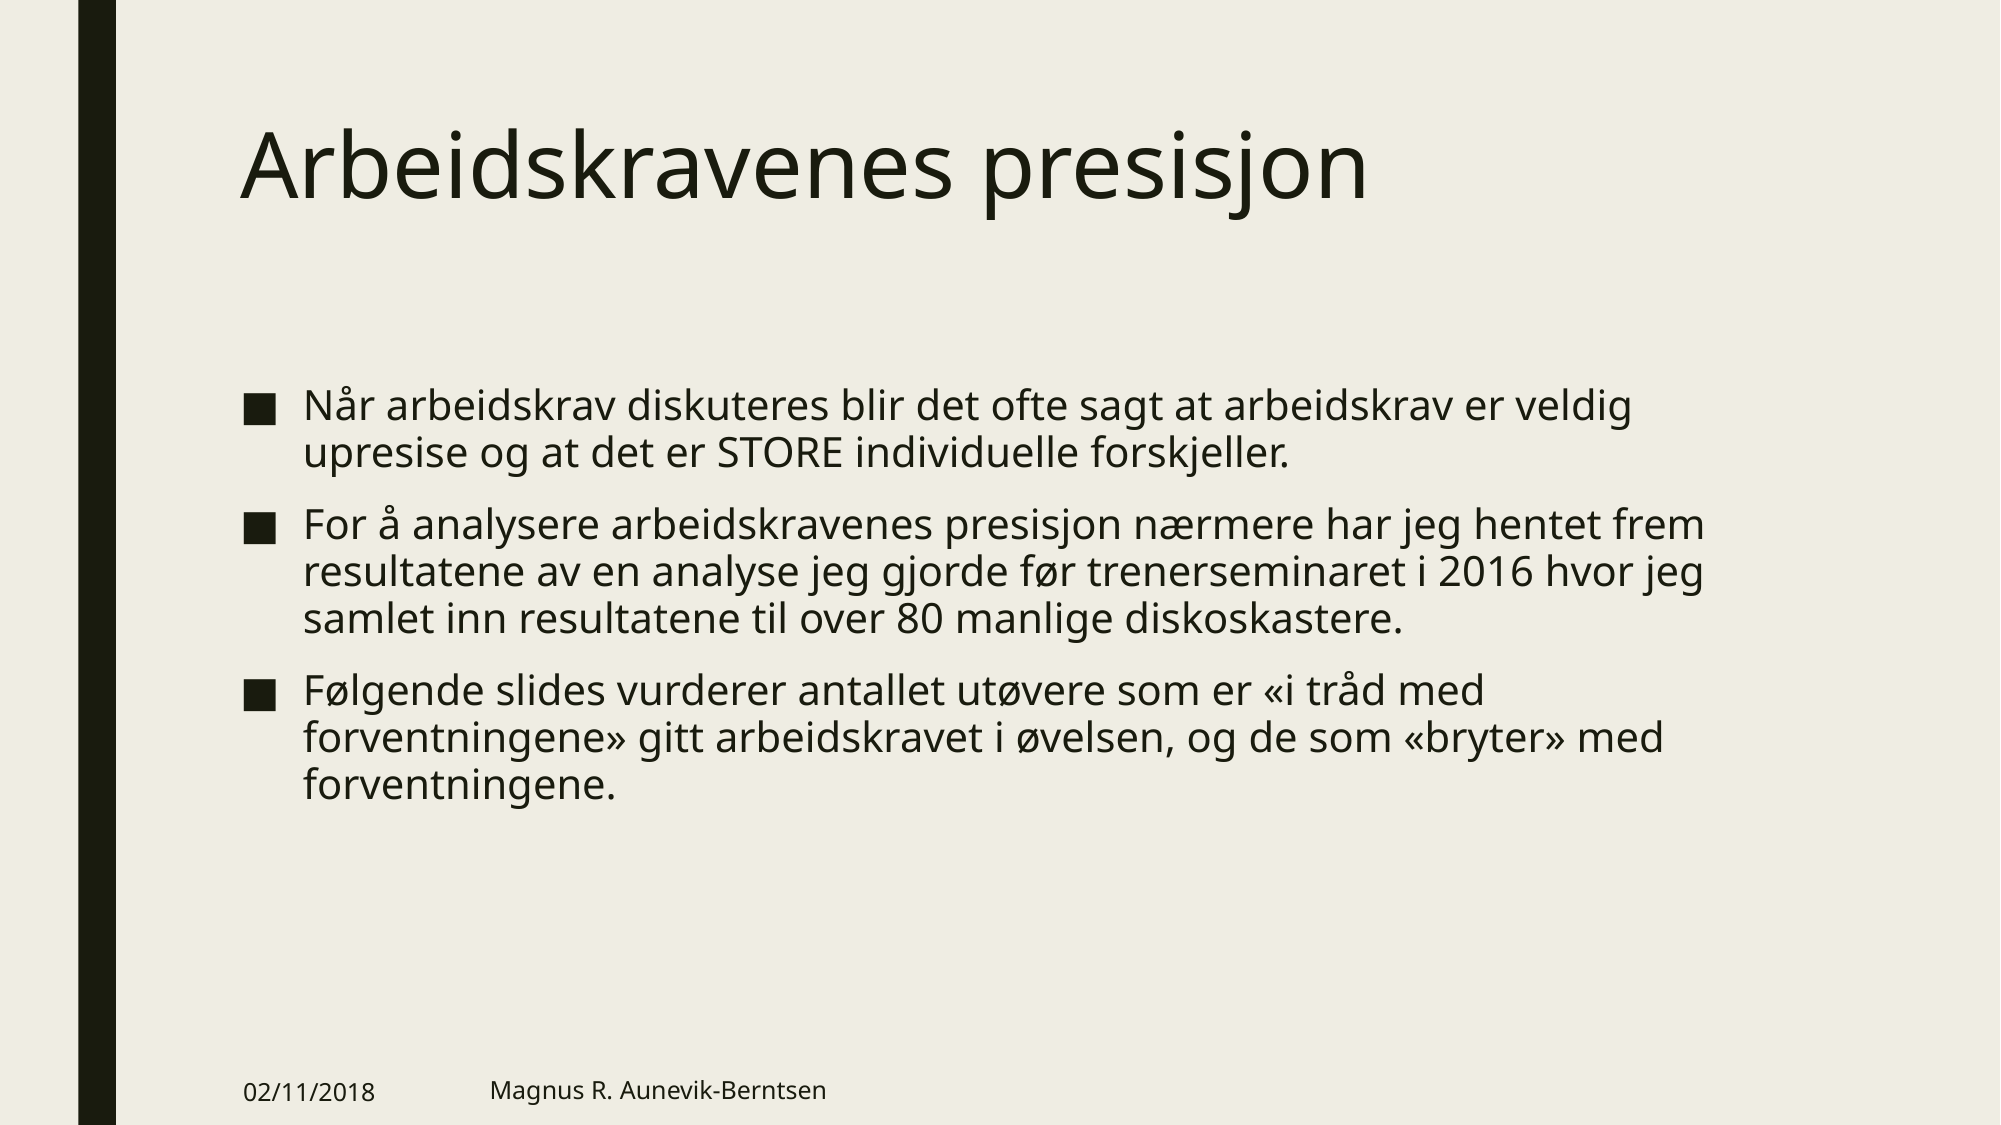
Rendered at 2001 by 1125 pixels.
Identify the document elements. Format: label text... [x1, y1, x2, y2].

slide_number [228, 1058, 426, 1125]
footer Magnus R. Aunevik-Berntsen [474, 1058, 1505, 1125]
title Arbeidskravenes presisjon [225, 112, 1800, 357]
list Når arbeidskrav diskuteres blir det ofte sagt at arbeidskrav er veldig upresise og at det er STORE individuelle forskjeller. For å analysere arbeidskravenes presisjon nærmere har jeg hentet frem resultatene av en analyse jeg gjorde før trenerseminaret i 2016 hvor jeg samlet inn resultatene til over 80 manlige diskoskastere. Følgende slides vurderer antallet utøvere som er «i tråd med forventningene» gitt arbeidskravet i øvelsen, og de som «bryter» med forventningene. [225, 375, 1800, 963]
